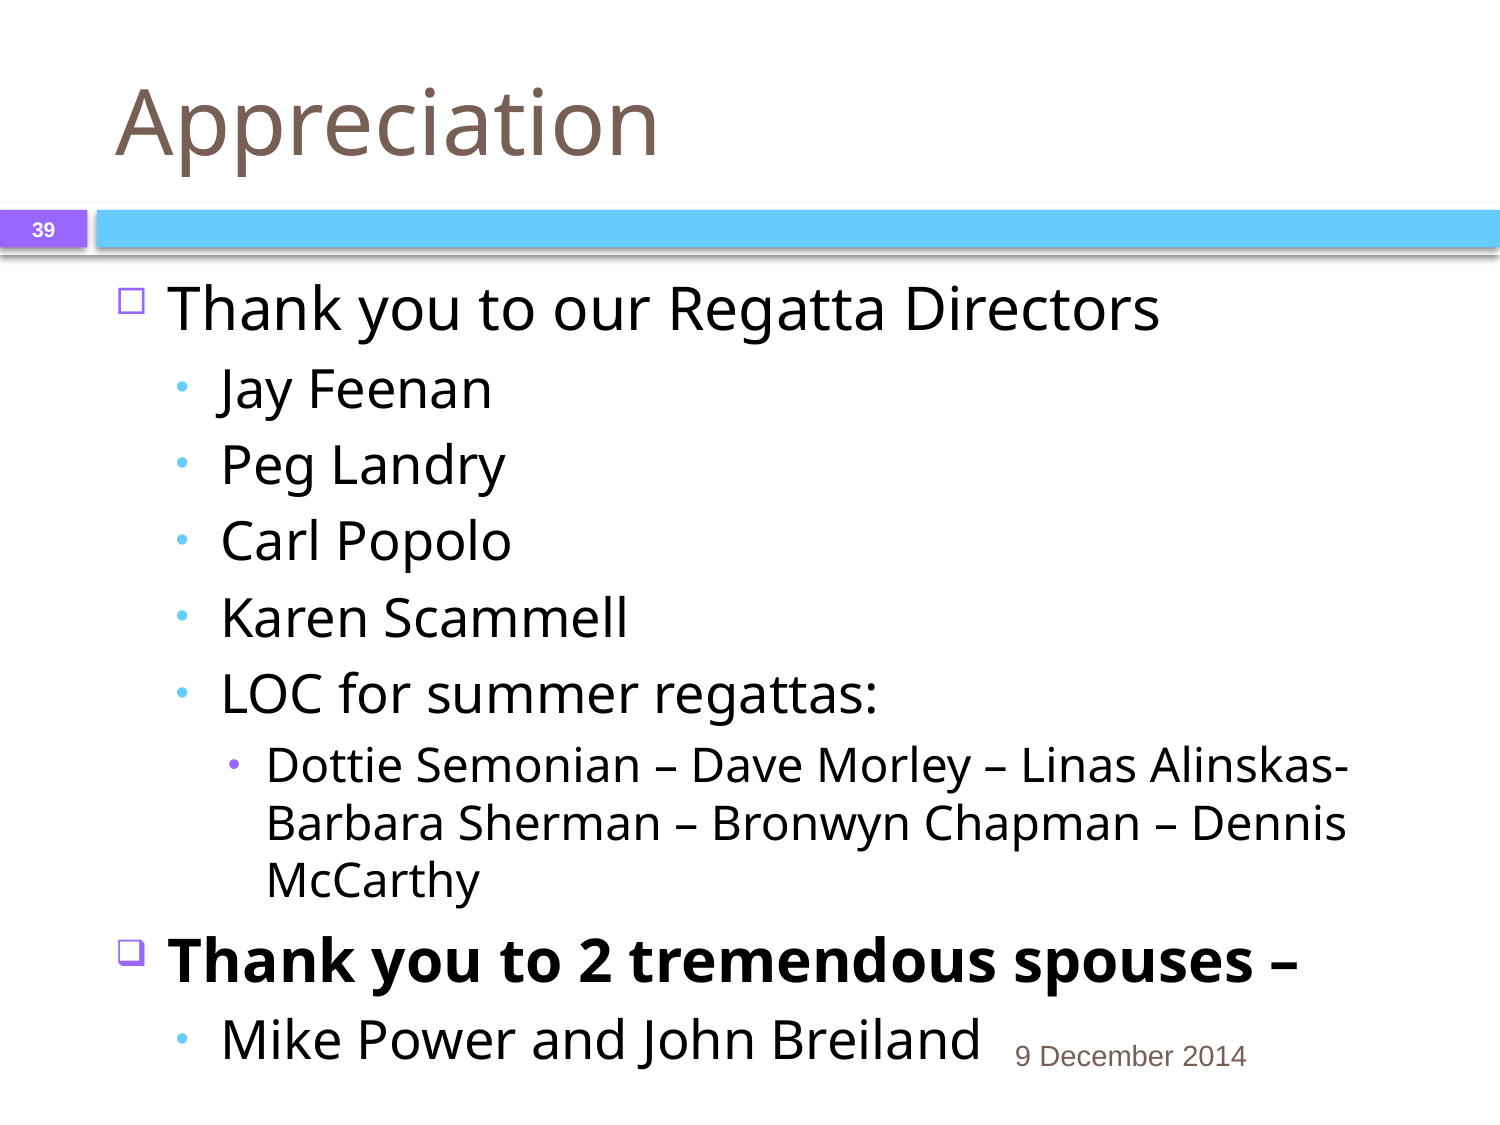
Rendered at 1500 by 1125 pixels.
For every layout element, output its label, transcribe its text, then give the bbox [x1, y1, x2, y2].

slide_number 39 [0, 208, 88, 249]
title Appreciation [100, 37, 1439, 201]
list Thank you to our Regatta Directors Jay Feenan Peg Landry Carl Popolo Karen Scammell LOC for summer regattas: Dottie Semonian – Dave Morley – Linas Alinskas- Barbara Sherman – Bronwyn Chapman – Dennis McCarthy Thank you to 2 tremendous spouses – Mike Power and John Breiland [100, 262, 1439, 1001]
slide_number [999, 1025, 1438, 1085]
